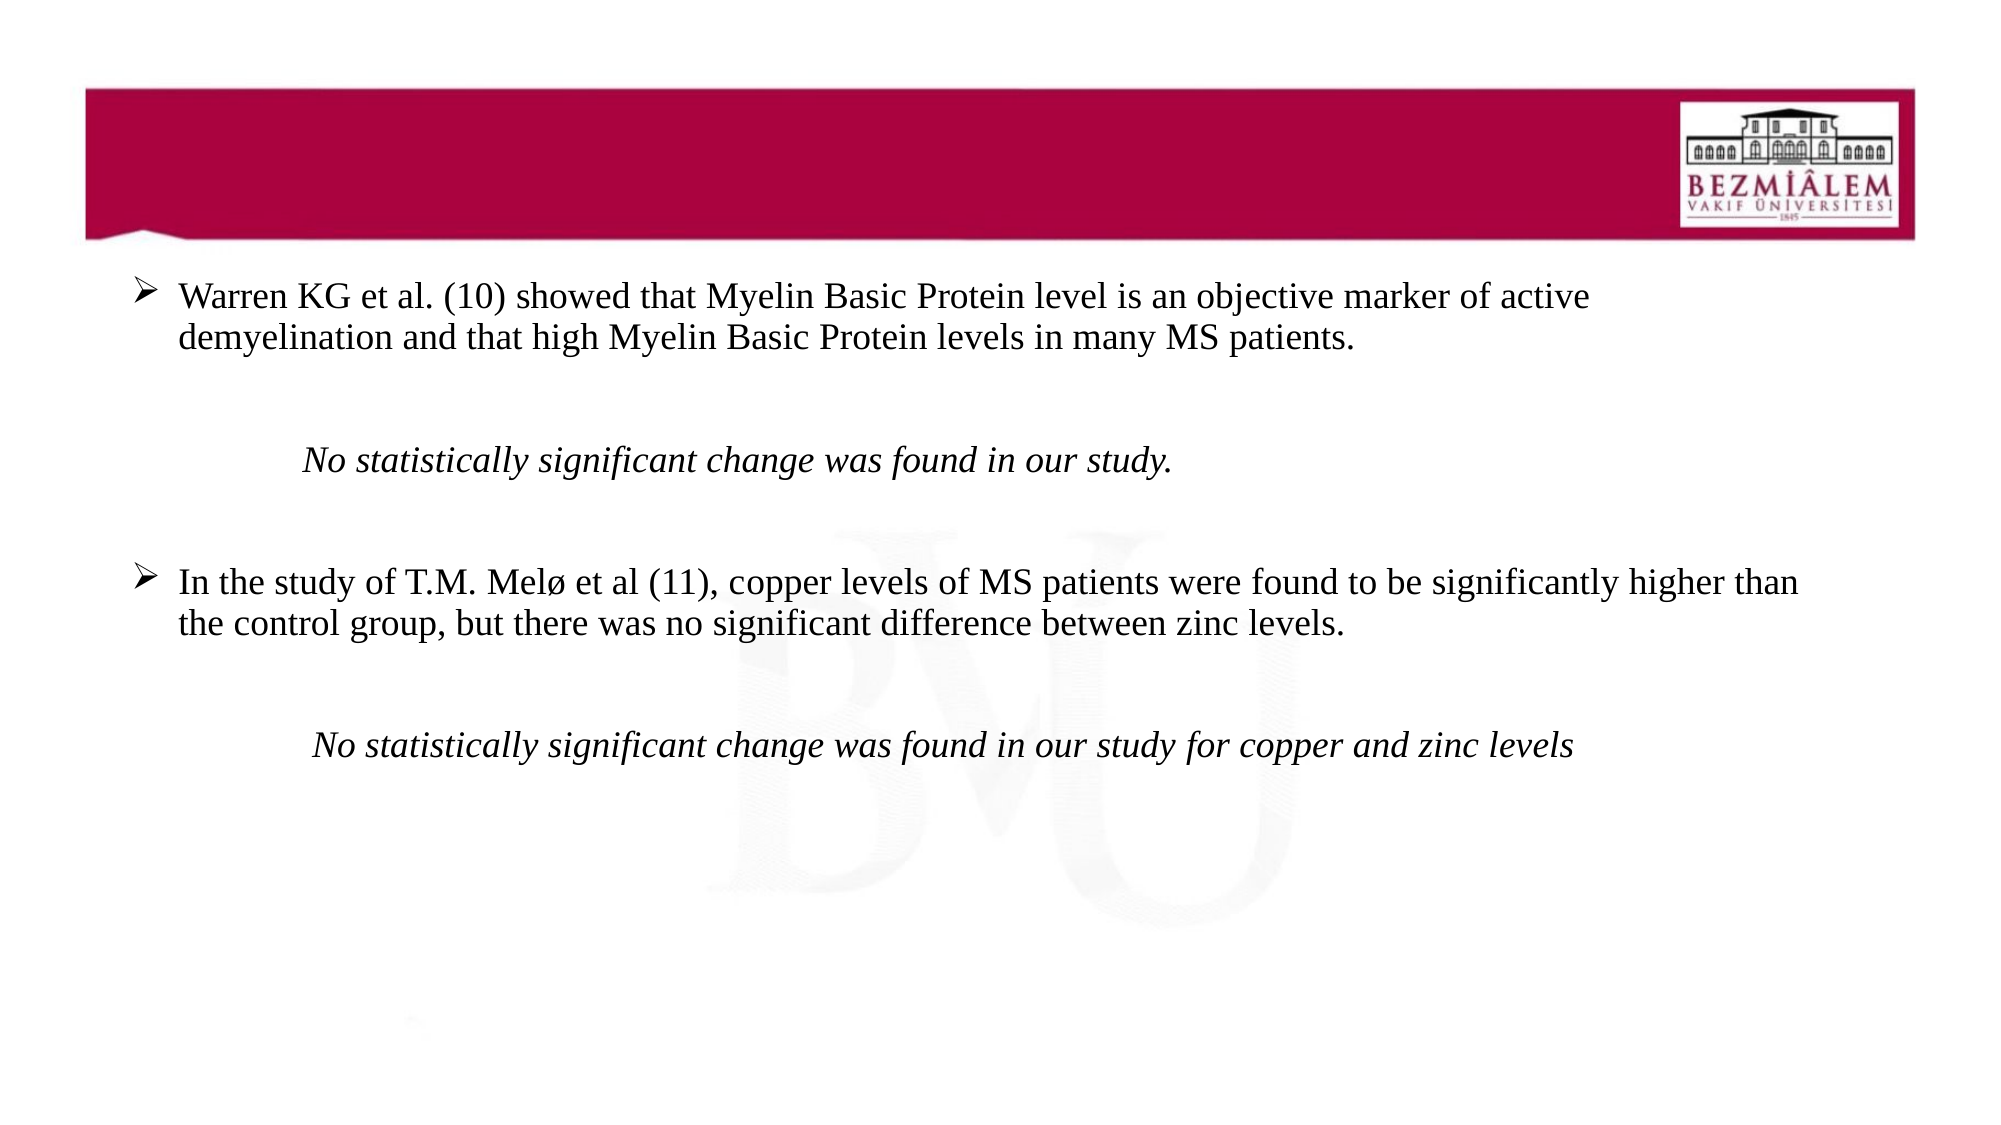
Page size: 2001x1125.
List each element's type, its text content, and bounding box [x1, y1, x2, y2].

list Warren KG et al. (10) showed that Myelin Basic Protein level is an objective marker of active demyelination and that high Myelin Basic Protein levels in many MS patients. No statistically significant change was found in our study. In the study of T.M. Melø et al (11), copper levels of MS patients were found to be significantly higher than the control group, but there was no significant difference between zinc levels. No statistically significant change was found in our study for copper and zinc levels [116, 269, 1820, 964]
picture [0, 0, 2000, 1125]
